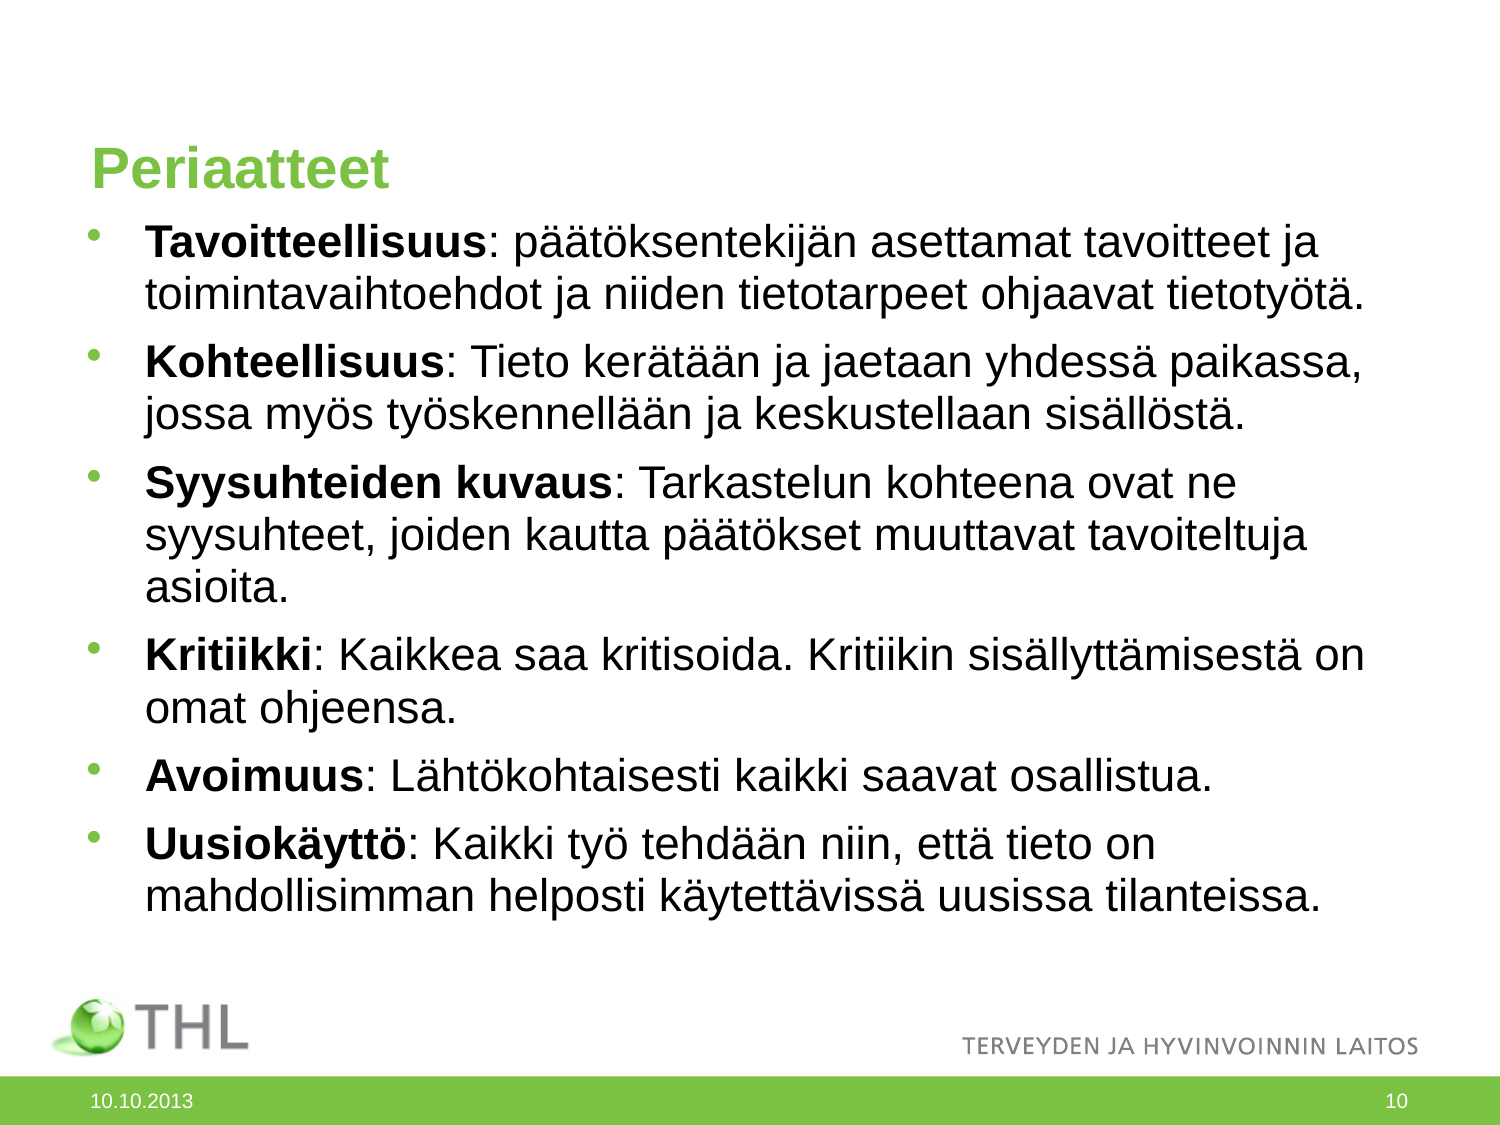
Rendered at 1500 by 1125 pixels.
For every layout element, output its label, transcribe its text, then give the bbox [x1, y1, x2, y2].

picture [24, 983, 275, 1067]
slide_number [74, 1082, 255, 1118]
title Periaatteet [76, 42, 1424, 208]
list Tavoitteellisuus: päätöksentekijän asettamat tavoitteet ja toimintavaihtoehdot ja niiden tietotarpeet ohjaavat tietotyötä. Kohteellisuus: Tieto kerätään ja jaetaan yhdessä paikassa, jossa myös työskennellään ja keskustellaan sisällöstä. Syysuhteiden kuvaus: Tarkastelun kohteena ovat ne syysuhteet, joiden kautta päätökset muuttavat tavoiteltuja asioita. Kritiikki: Kaikkea saa kritisoida. Kritiikin sisällyttämisestä on omat ohjeensa. Avoimuus: Lähtökohtaisesti kaikki saavat osallistua. Uusiokäyttö: Kaikki työ tehdään niin, että tieto on mahdollisimman helposti käytettävissä uusissa tilanteissa. [71, 208, 1420, 929]
slide_number 10 [1245, 1082, 1424, 1118]
